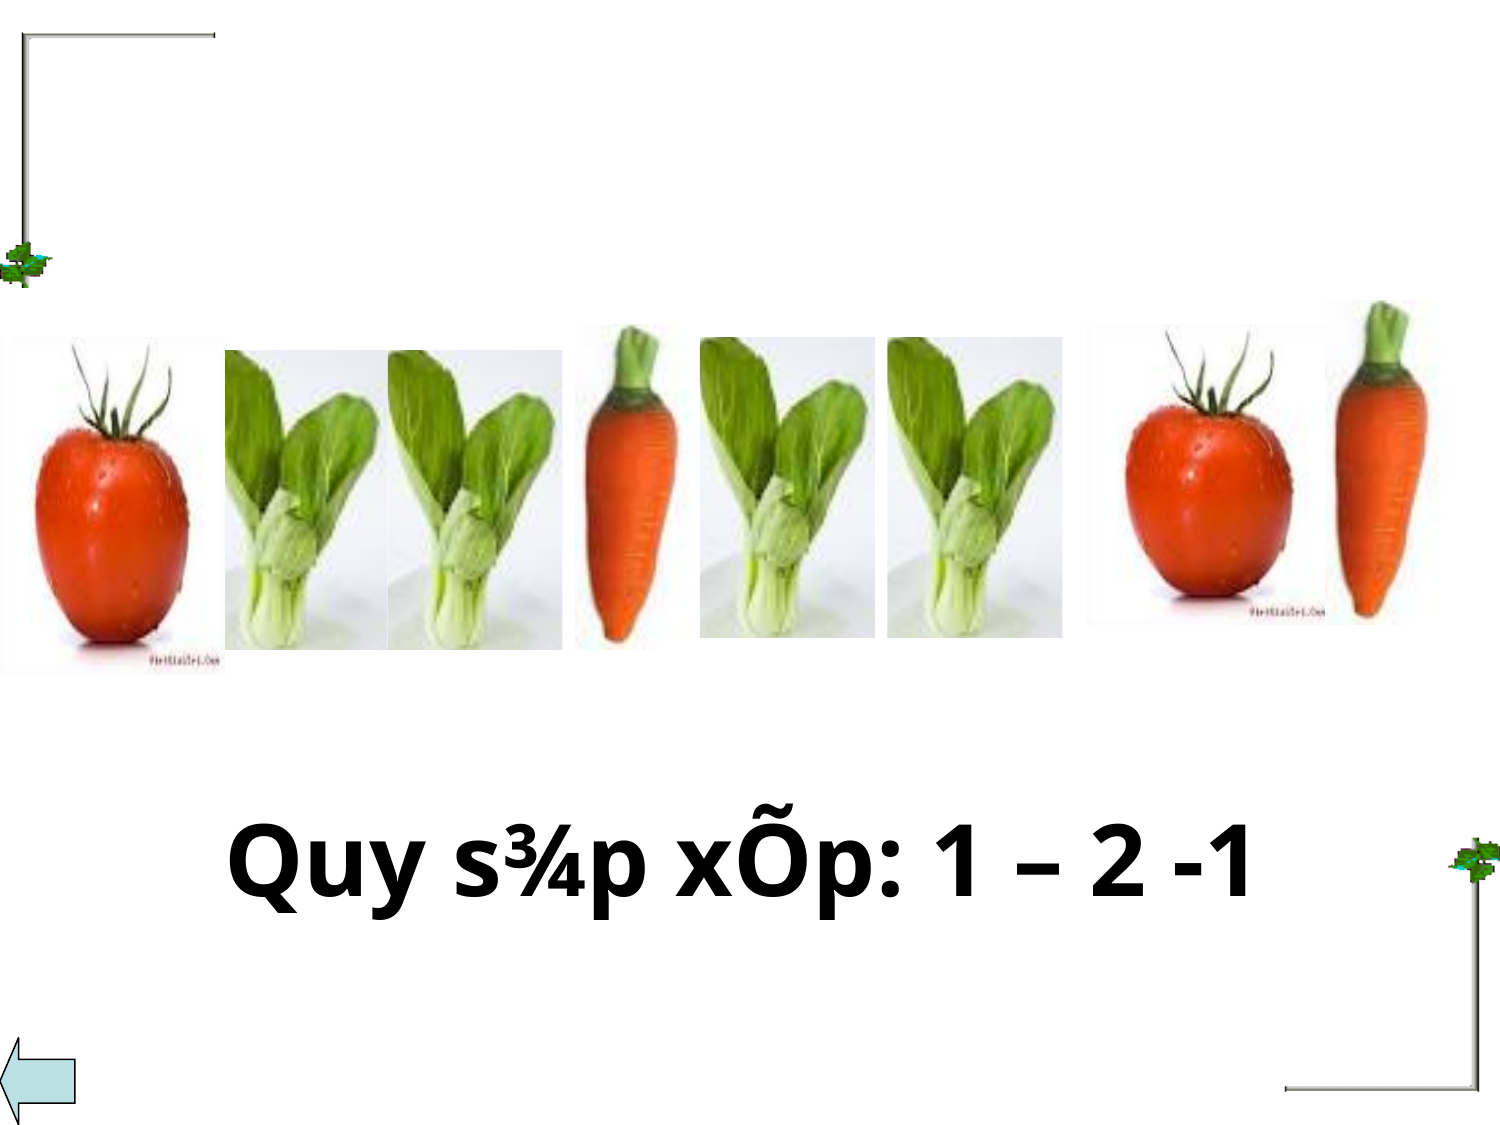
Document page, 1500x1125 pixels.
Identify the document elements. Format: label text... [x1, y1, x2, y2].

picture [1087, 299, 1451, 625]
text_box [699, 337, 1063, 638]
picture [0, 337, 563, 675]
picture [0, 0, 236, 288]
picture [1264, 837, 1500, 1125]
text_box [0, 1037, 75, 1125]
picture [574, 324, 701, 650]
text_box Quy s¾p xÕp: 1 – 2 -1 [87, 774, 1400, 938]
